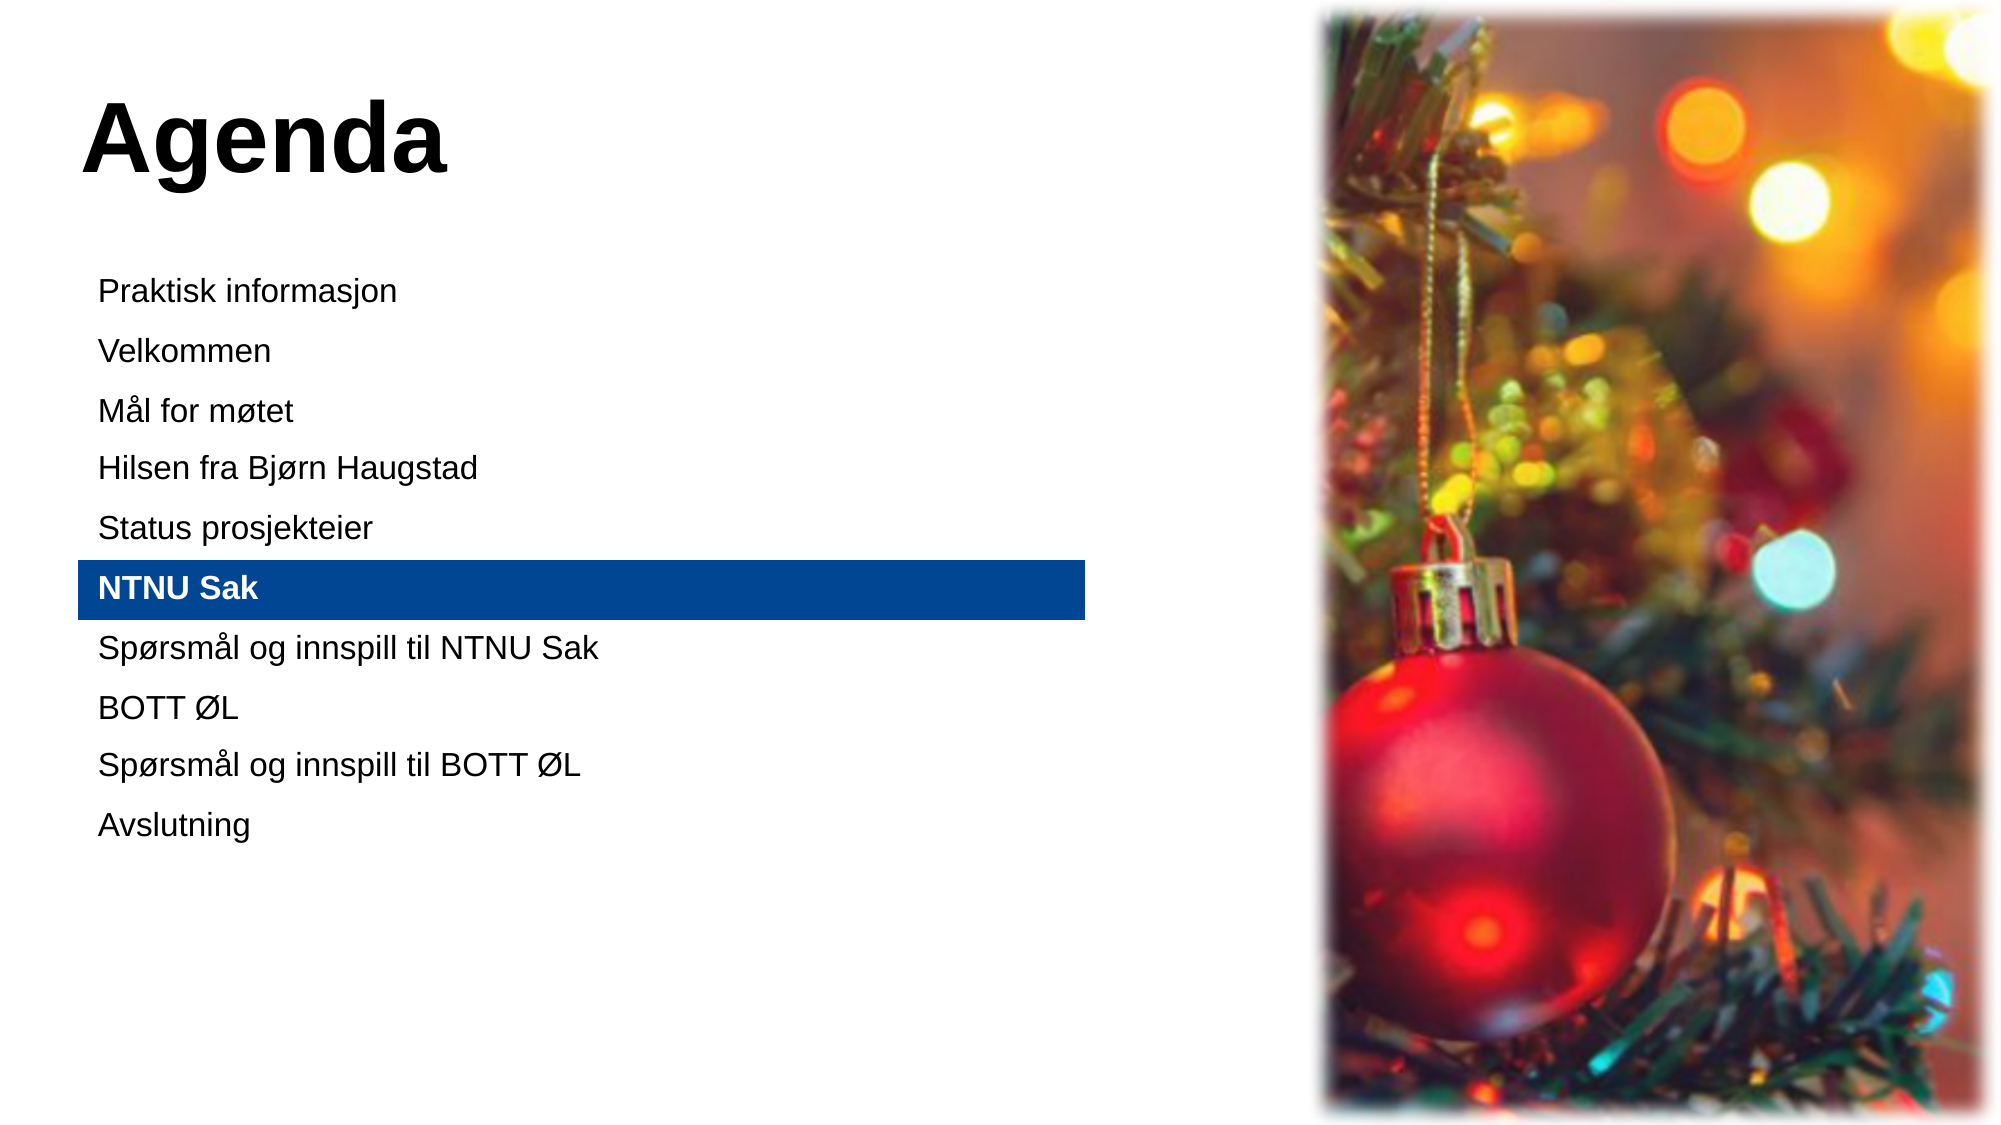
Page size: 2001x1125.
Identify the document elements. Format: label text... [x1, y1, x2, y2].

table_header Praktisk informasjon [78, 262, 1085, 323]
table_cell Spørsmål og innspill til BOTT ØL [78, 737, 1085, 797]
table_cell NTNU Sak [78, 560, 1085, 620]
picture [1307, 0, 2000, 1125]
table_cell Status prosjekteier [78, 500, 1085, 560]
table_cell Velkommen [78, 323, 1085, 383]
table_cell Hilsen fra Bjørn Haugstad [78, 440, 1085, 500]
table_cell Mål for møtet [78, 383, 1085, 440]
table_cell Avslutning [78, 797, 1085, 857]
title Agenda [65, 65, 1302, 208]
table_cell Spørsmål og innspill til NTNU Sak [78, 620, 1085, 680]
table_cell BOTT ØL [78, 680, 1085, 737]
